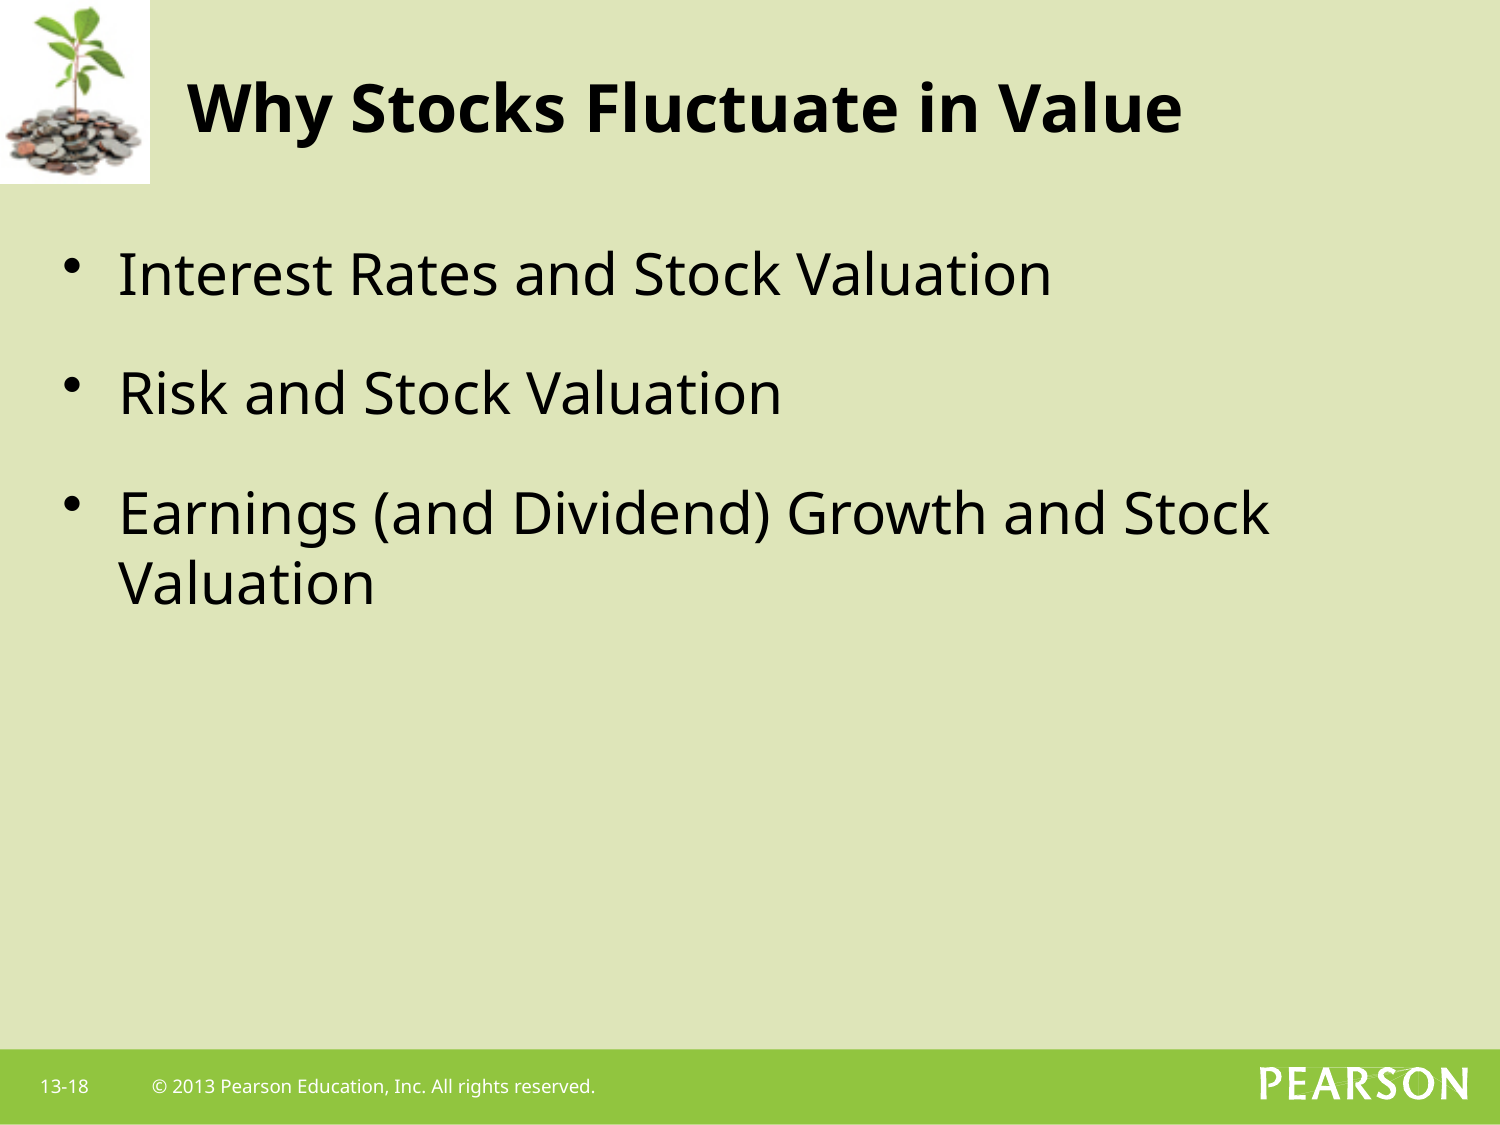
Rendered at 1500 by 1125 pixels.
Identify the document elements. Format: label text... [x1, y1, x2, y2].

list Interest Rates and Stock Valuation Risk and Stock Valuation Earnings (and Dividend) Growth and Stock Valuation [62, 237, 1438, 1000]
picture [0, 0, 150, 184]
title Why Stocks Fluctuate in Value [187, 37, 1450, 175]
